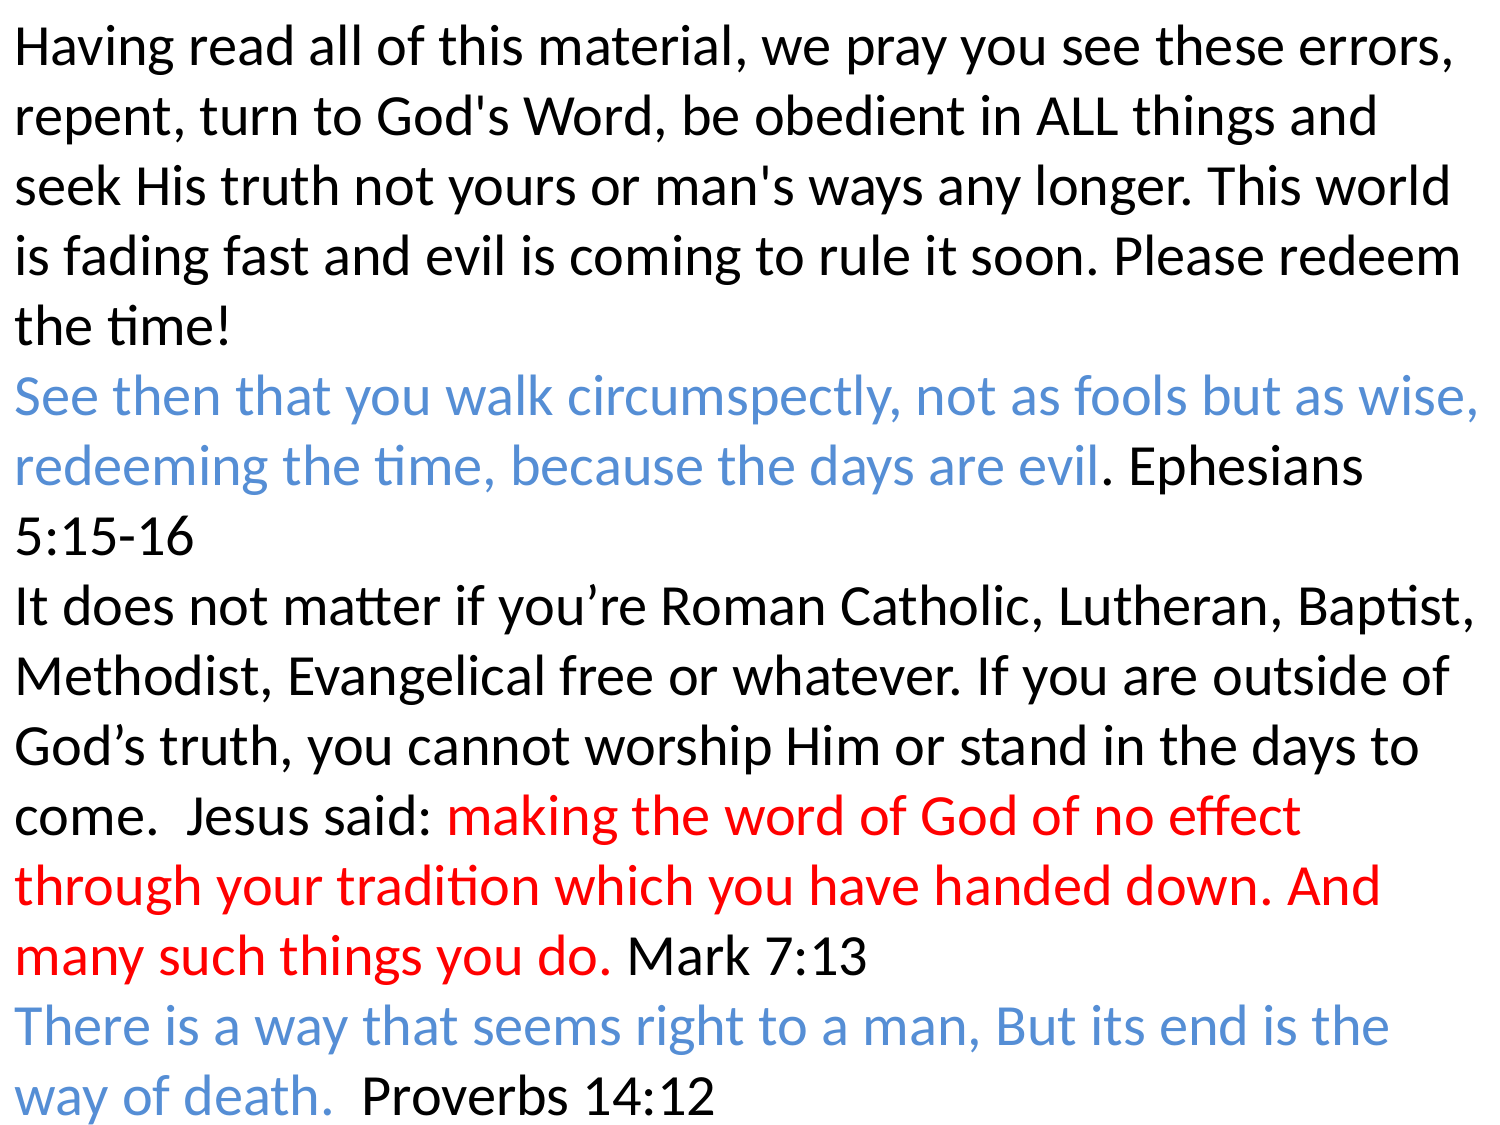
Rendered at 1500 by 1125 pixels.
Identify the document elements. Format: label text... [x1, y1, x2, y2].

text_box Having read all of this material, we pray you see these errors, repent, turn to God's Word, be obedient in ALL things and seek His truth not yours or man's ways any longer. This world is fading fast and evil is coming to rule it soon. Please redeem the time! See then that you walk circumspectly, not as fools but as wise, redeeming the time, because the days are evil. Ephesians 5:15-16 It does not matter if you’re Roman Catholic, Lutheran, Baptist, Methodist, Evangelical free or whatever. If you are outside of God’s truth, you cannot worship Him or stand in the days to come. Jesus said: making the word of God of no effect through your tradition which you have handed down. And many such things you do. Mark 7:13 There is a way that seems right to a man, But its end is the way of death. Proverbs 14:12 [0, 0, 1500, 1125]
